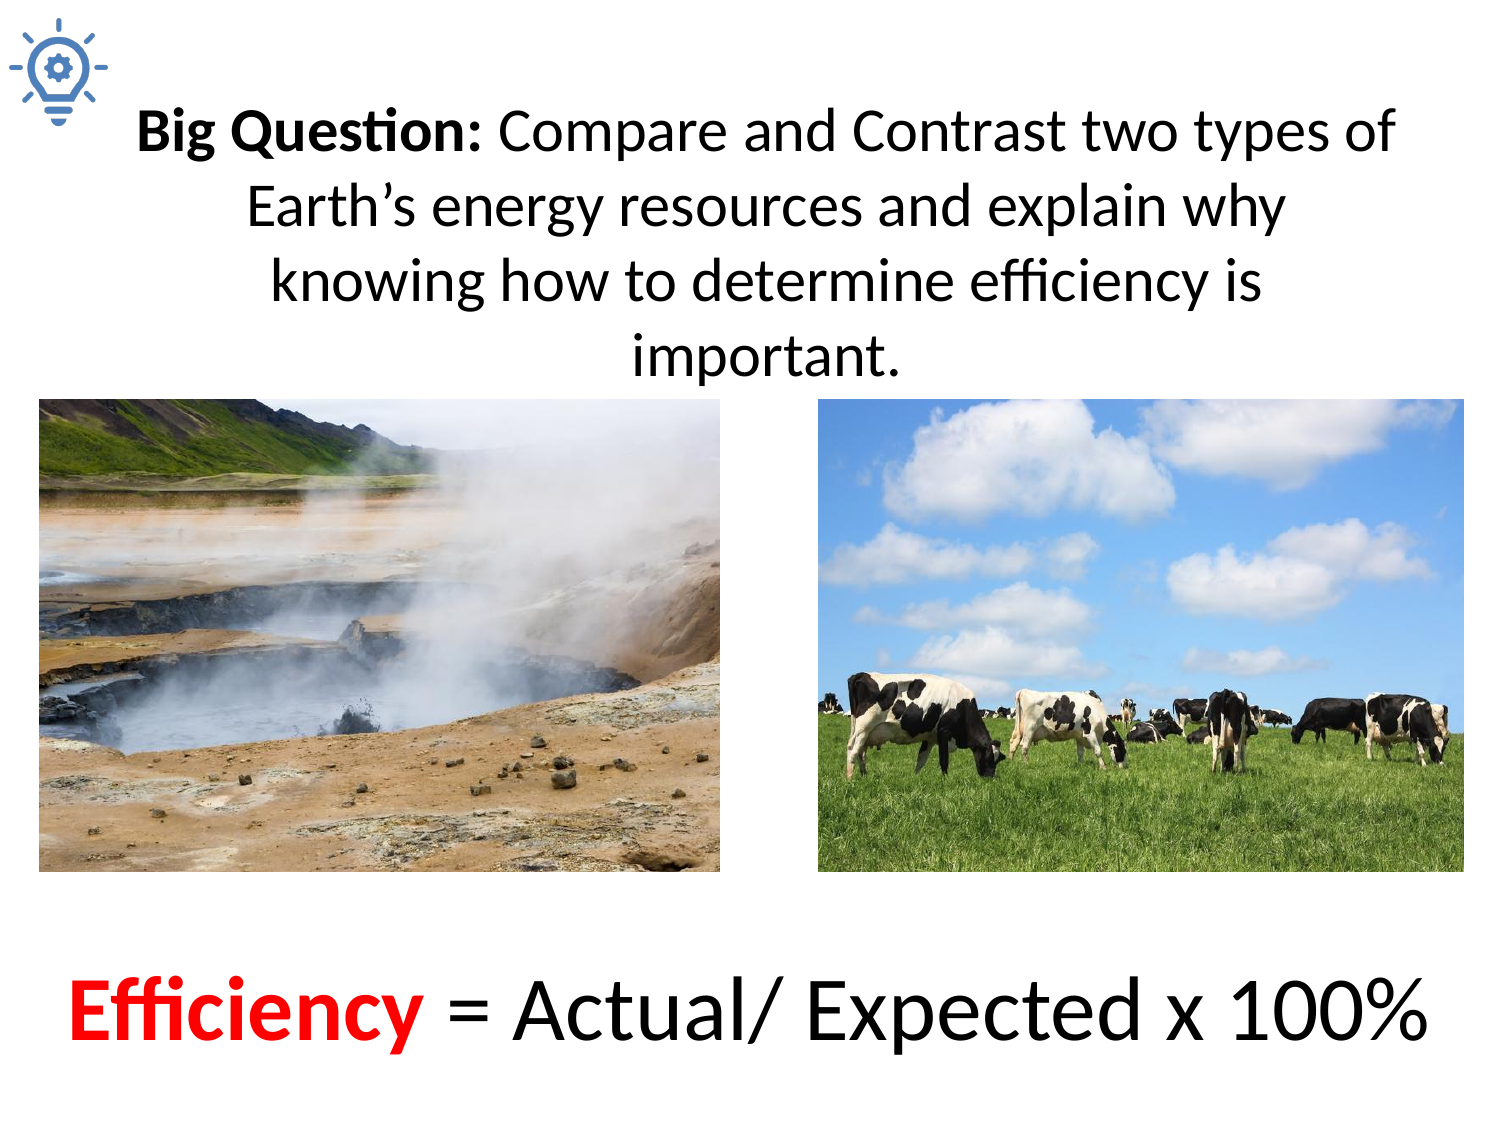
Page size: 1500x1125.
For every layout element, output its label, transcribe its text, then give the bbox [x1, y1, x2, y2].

text_box Efficiency = Actual/ Expected x 100% [49, 940, 1451, 1066]
picture [0, 399, 1500, 872]
text_box Big Question: Compare and Contrast two types of Earth’s energy resources and explain why knowing how to determine efficiency is important. [118, 81, 1417, 397]
text_box [0, 13, 119, 133]
